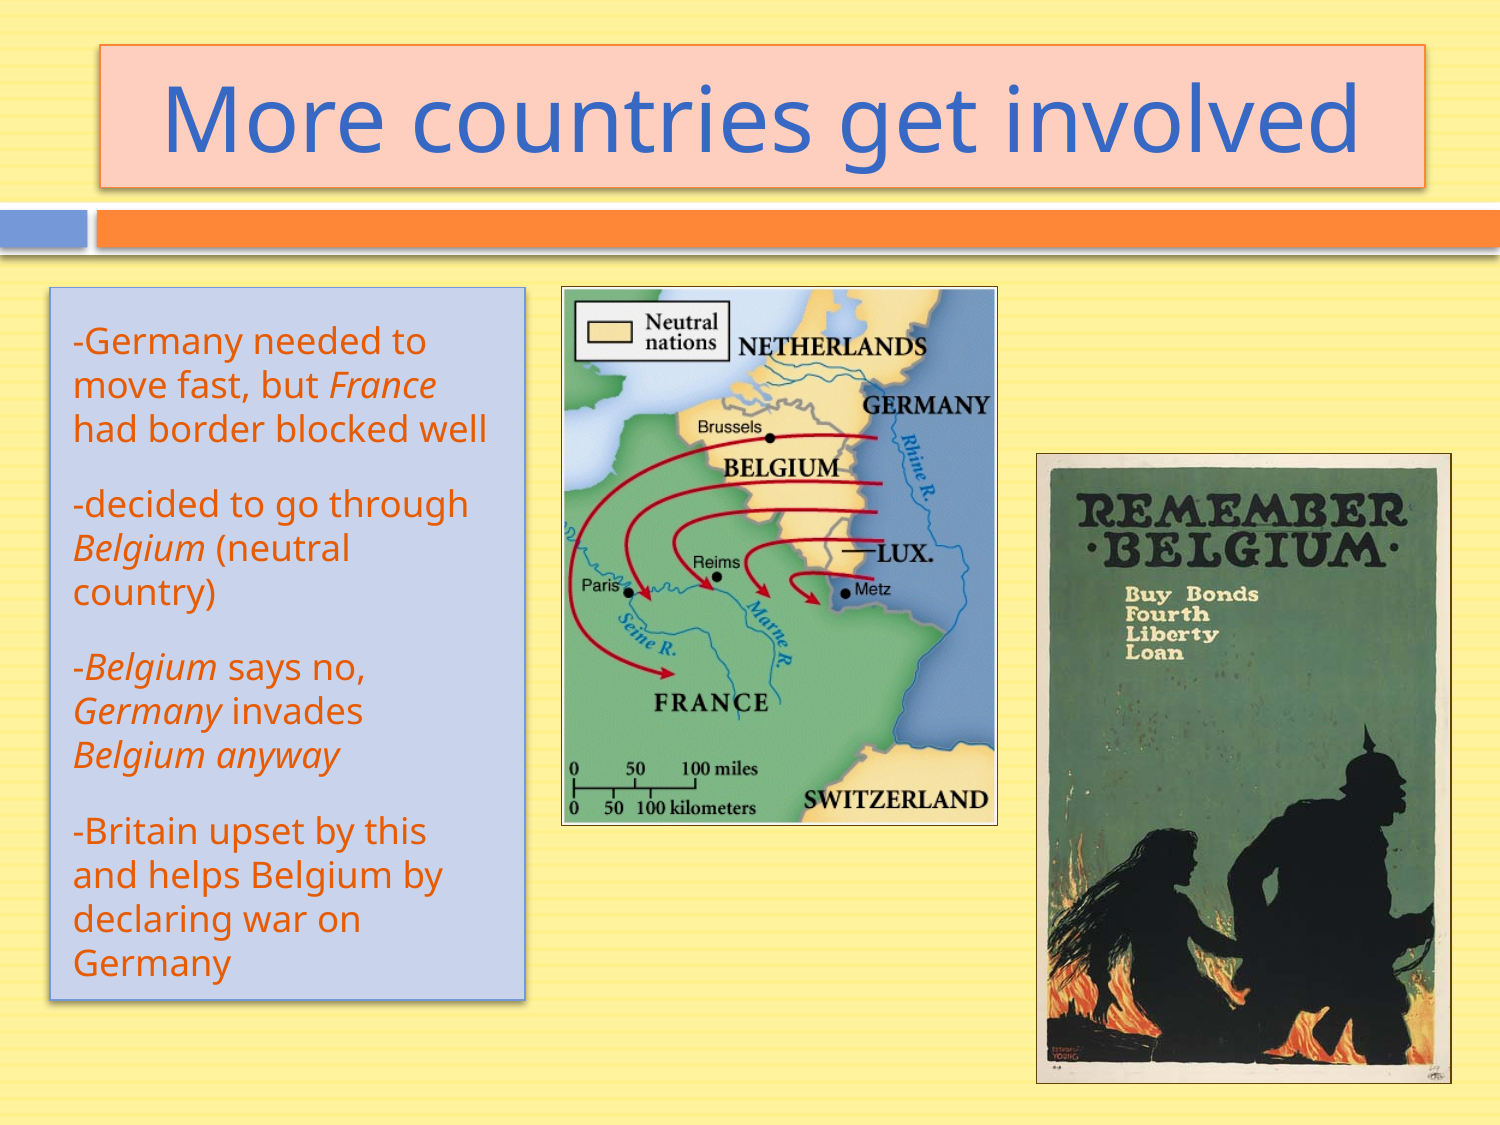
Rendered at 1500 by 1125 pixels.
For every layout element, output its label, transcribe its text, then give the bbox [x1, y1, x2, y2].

title More countries get involved [99, 44, 1426, 188]
picture [1037, 453, 1451, 1083]
list -Germany needed to move fast, but France had border blocked well -decided to go through Belgium (neutral country) -Belgium says no, Germany invades Belgium anyway -Britain upset by this and helps Belgium by declaring war on Germany [49, 287, 526, 1001]
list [562, 287, 997, 826]
